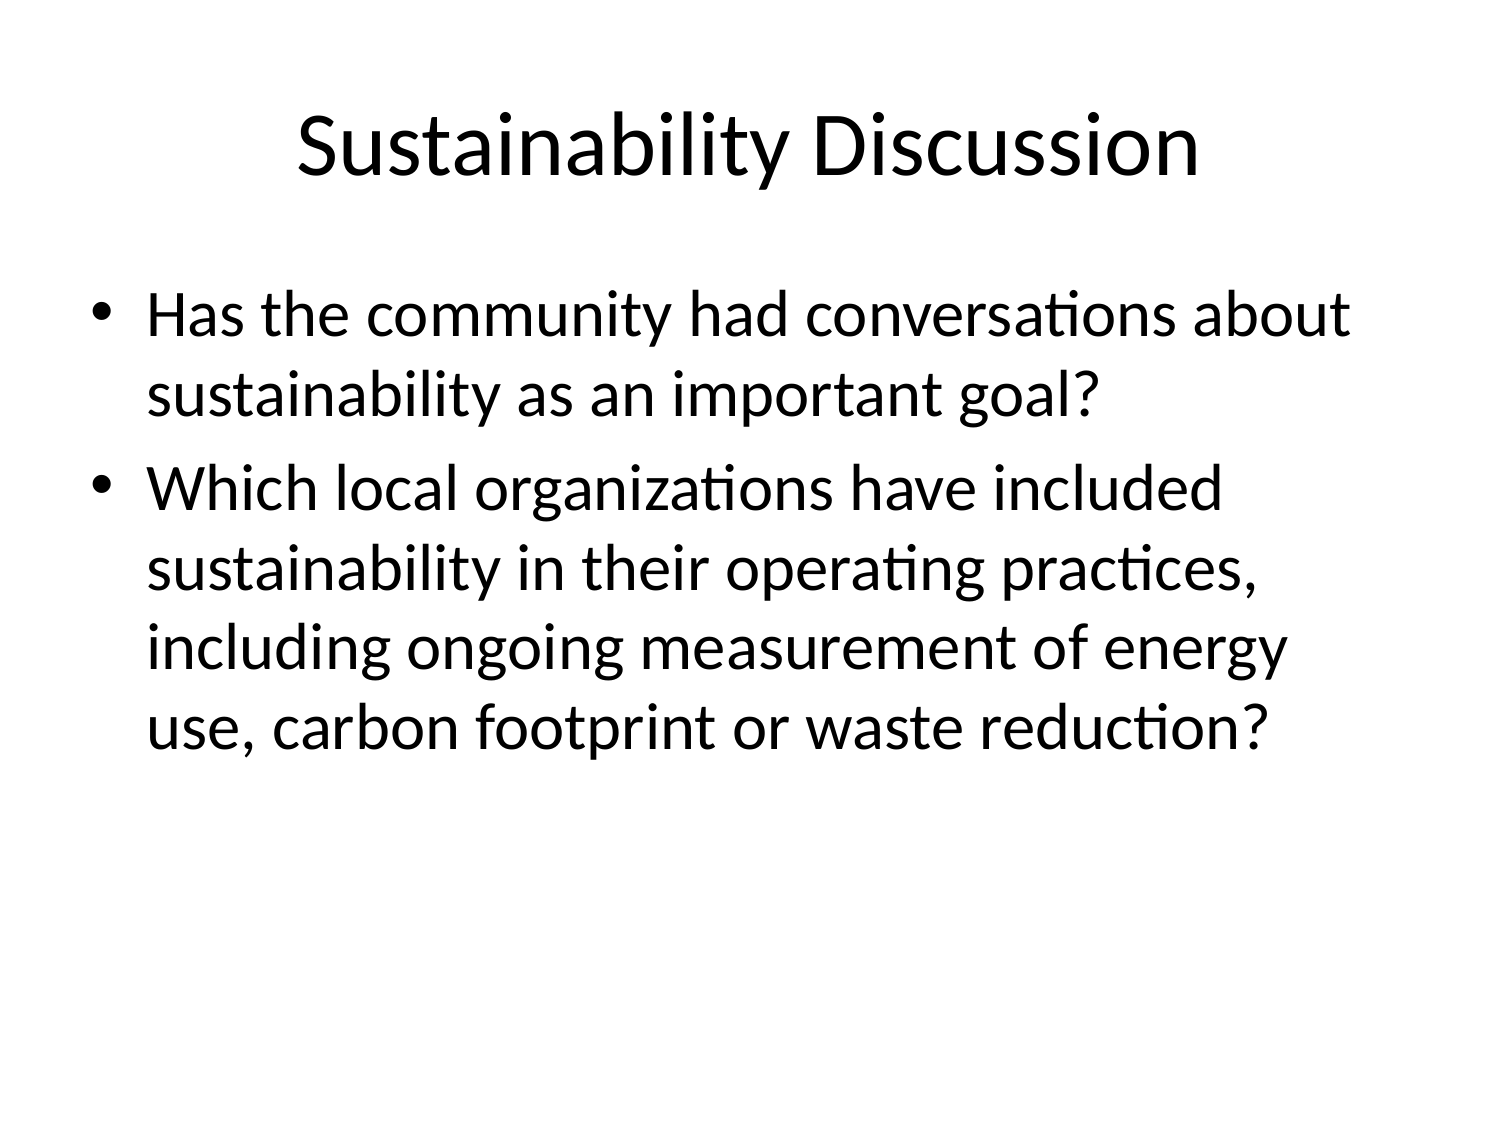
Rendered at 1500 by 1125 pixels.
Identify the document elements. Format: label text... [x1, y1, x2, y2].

title Sustainability Discussion [75, 45, 1425, 233]
list Has the community had conversations about sustainability as an important goal? Which local organizations have included sustainability in their operating practices, including ongoing measurement of energy use, carbon footprint or waste reduction? [75, 262, 1425, 1005]
